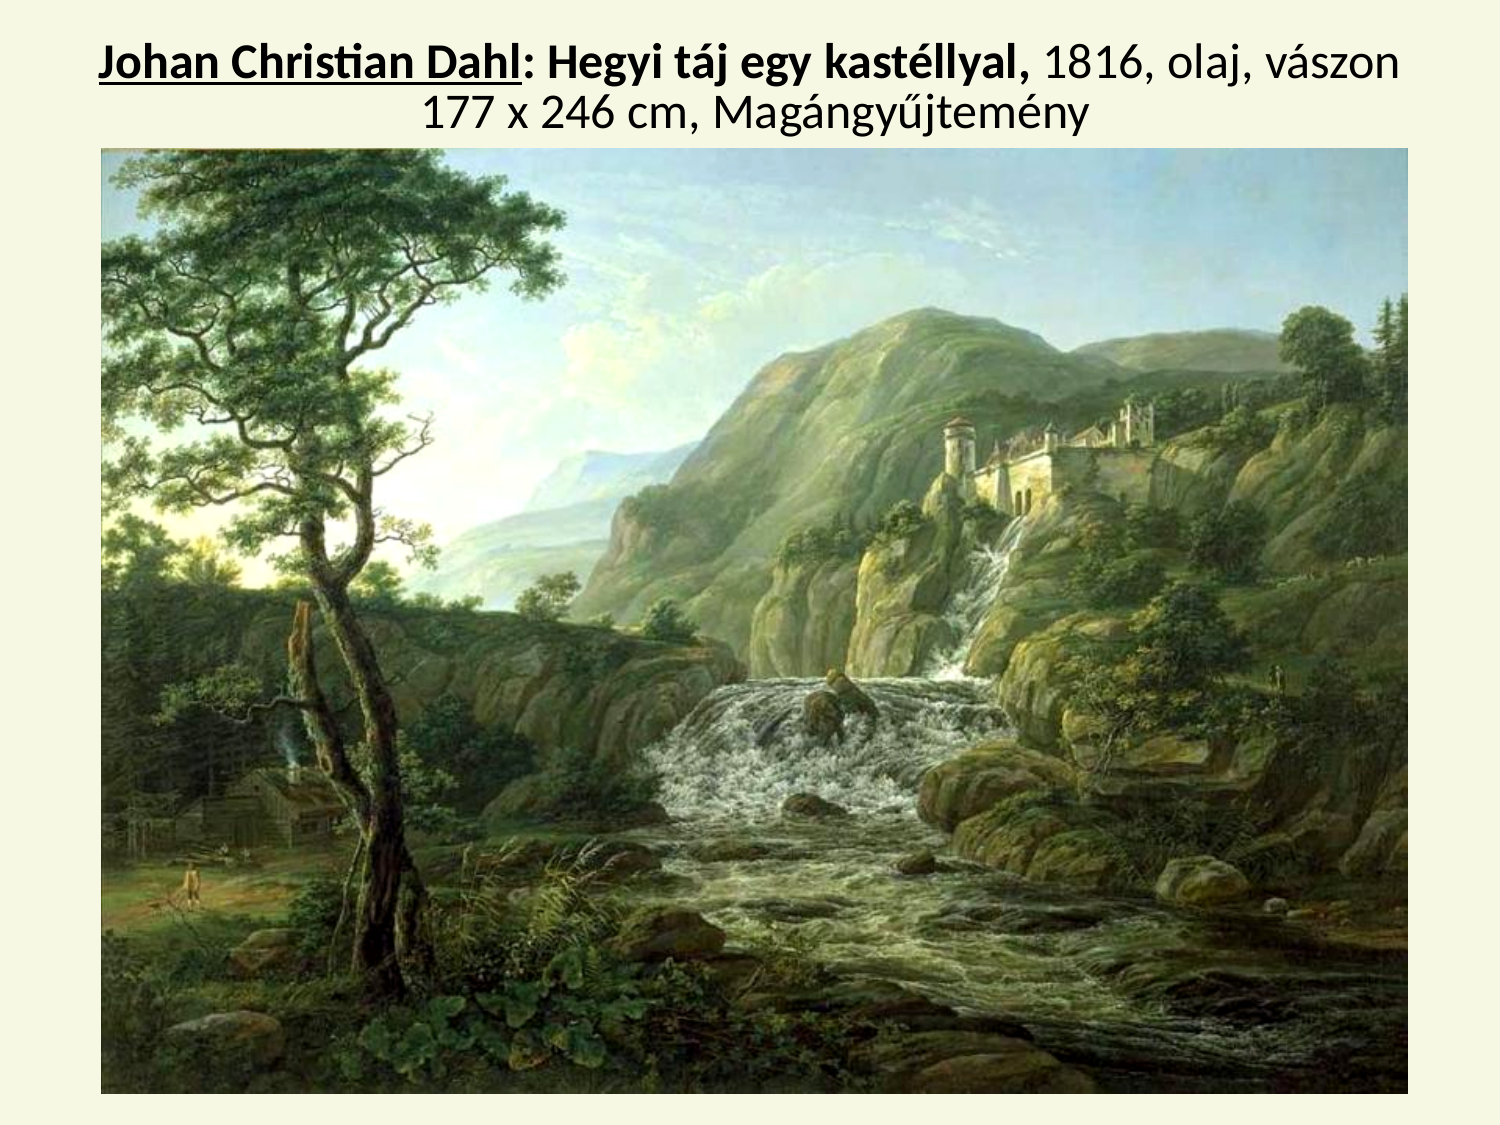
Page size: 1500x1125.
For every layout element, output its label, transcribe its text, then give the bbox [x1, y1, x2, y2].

text_box Johan Christian Dahl: Hegyi táj egy kastéllyal, 1816, olaj, vászon 177 x 246 cm, Magángyűjtemény [0, 30, 1500, 146]
picture [101, 148, 1408, 1095]
